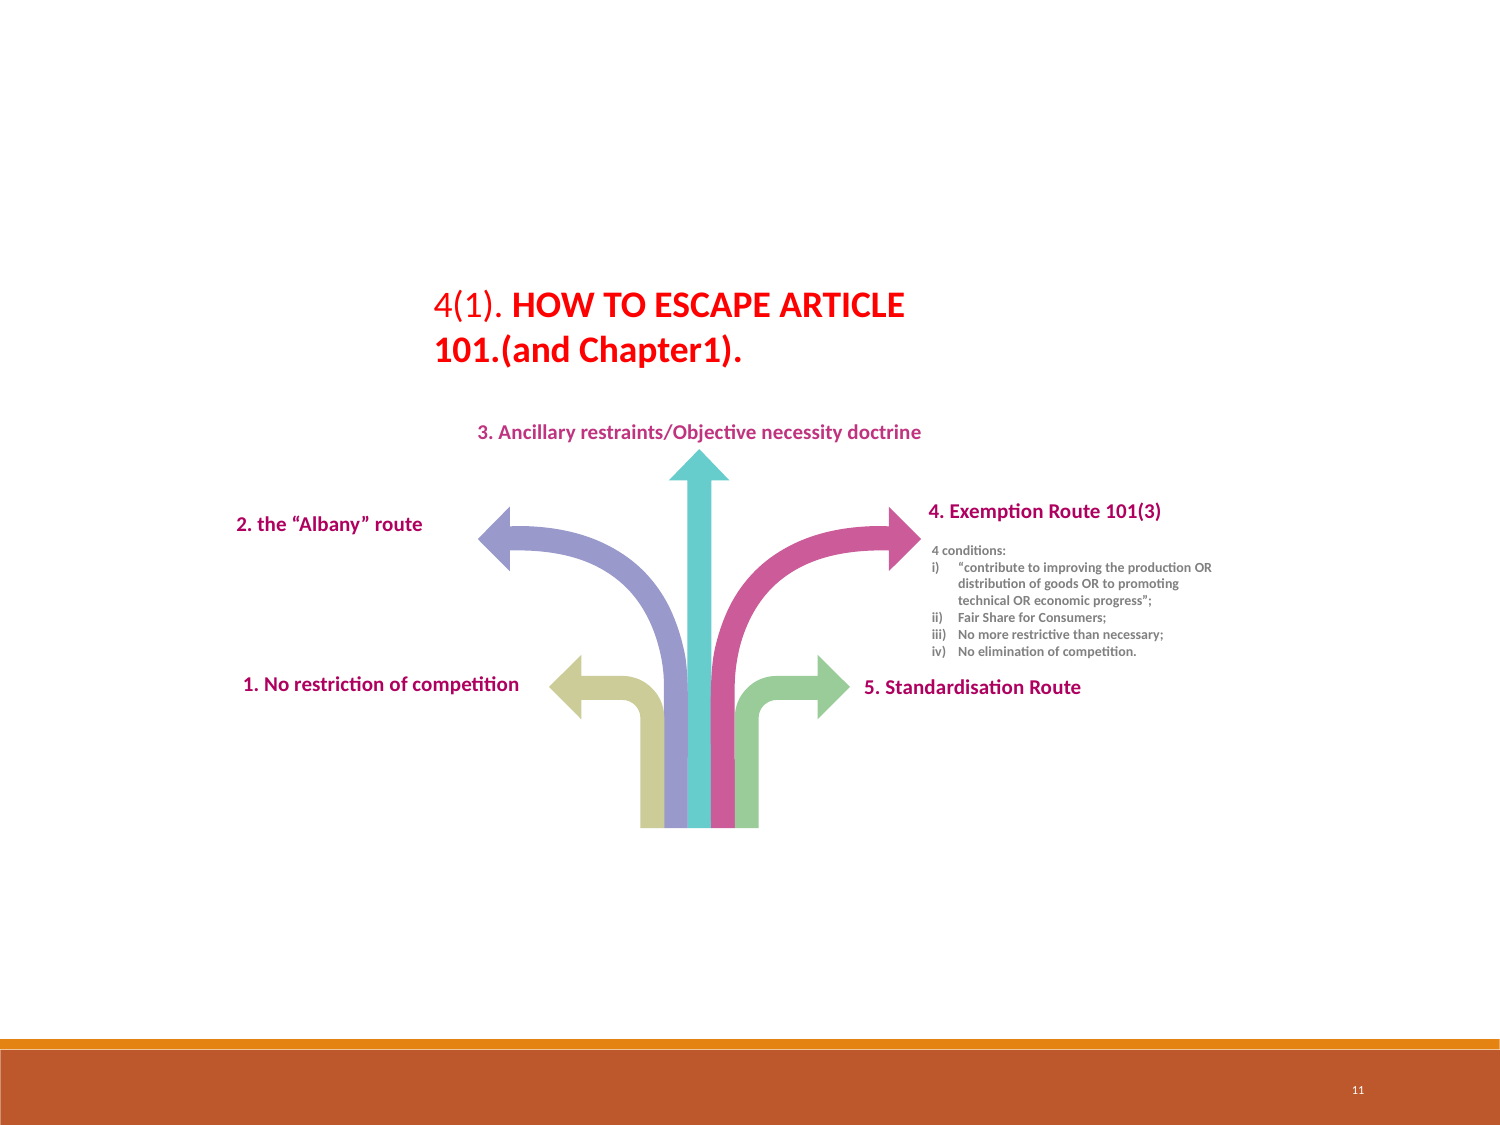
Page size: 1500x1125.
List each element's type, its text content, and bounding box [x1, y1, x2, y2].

slide_number 11 [1218, 1059, 1380, 1120]
text_box 4(1). HOW TO ESCAPE ARTICLE 101.(and Chapter1). [418, 272, 982, 378]
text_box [226, 413, 1226, 829]
